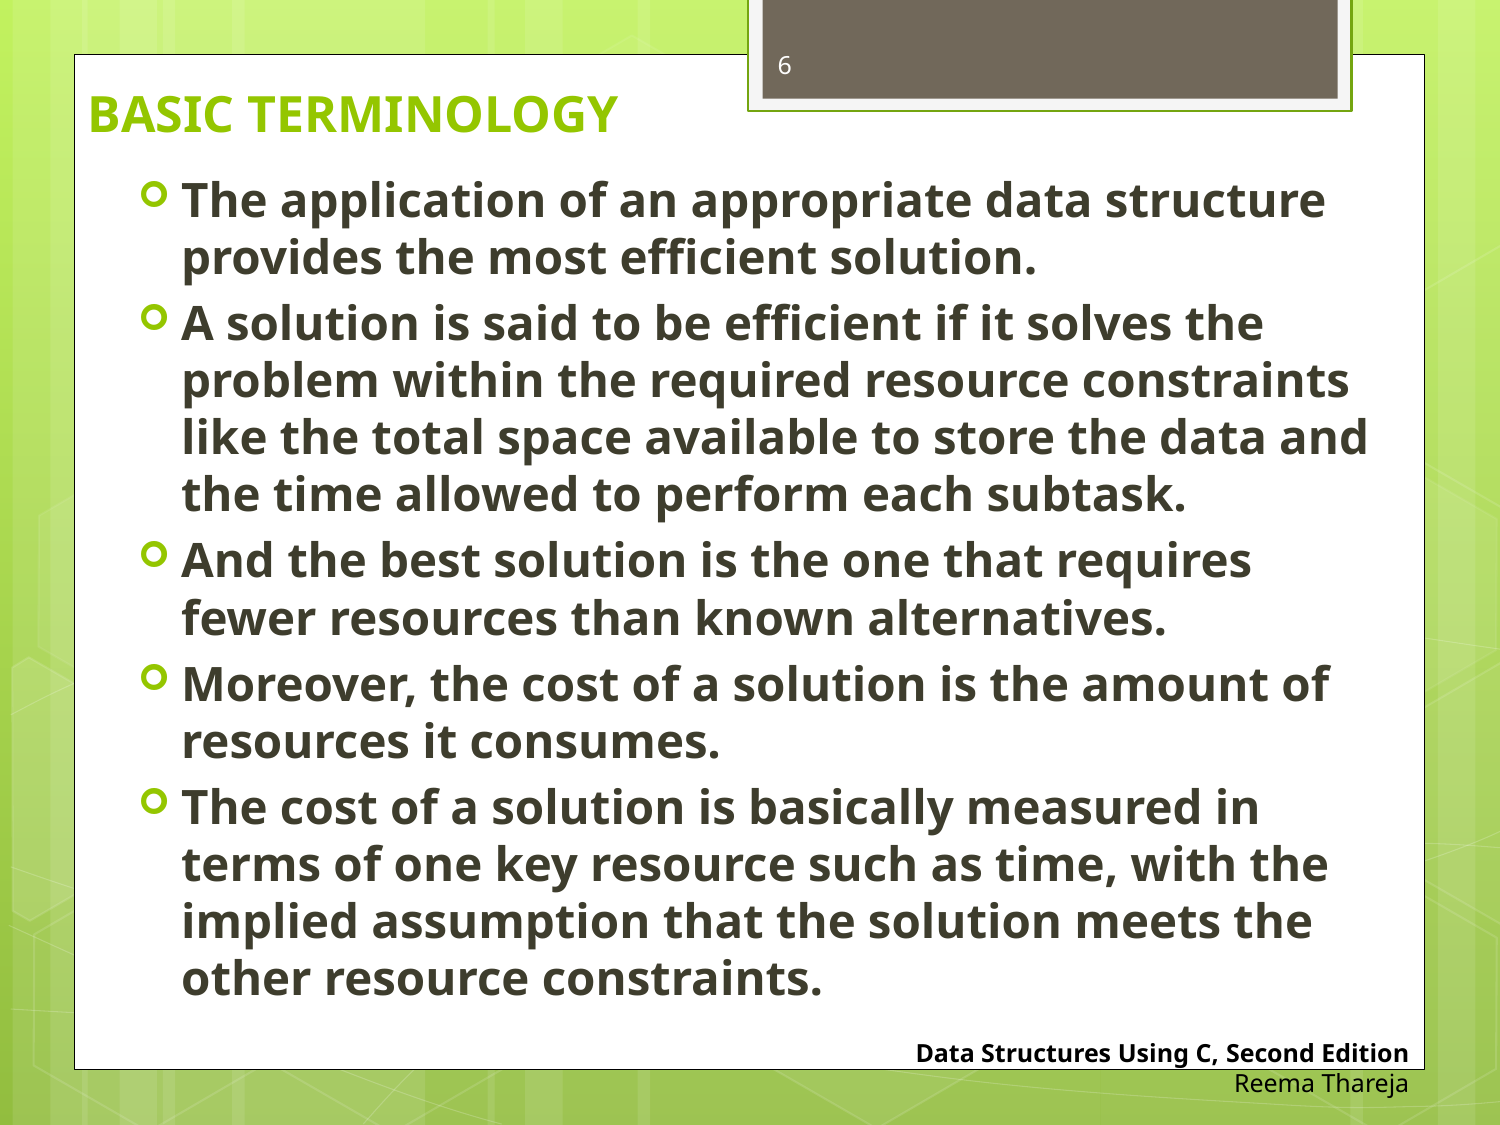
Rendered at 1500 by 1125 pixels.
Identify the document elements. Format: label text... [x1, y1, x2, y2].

footer Data Structures Using C, Second Edition Reema Thareja [849, 1037, 1425, 1098]
title BASIC TERMINOLOGY [72, 37, 1225, 150]
slide_number 6 [762, 36, 982, 97]
list The application of an appropriate data structure provides the most efficient solution. A solution is said to be efficient if it solves the problem within the required resource constraints like the total space available to store the data and the time allowed to perform each subtask. And the best solution is the one that requires fewer resources than known alternatives. Moreover, the cost of a solution is the amount of resources it consumes. The cost of a solution is basically measured in terms of one key resource such as time, with the implied assumption that the solution meets the other resource constraints. [112, 162, 1400, 1025]
